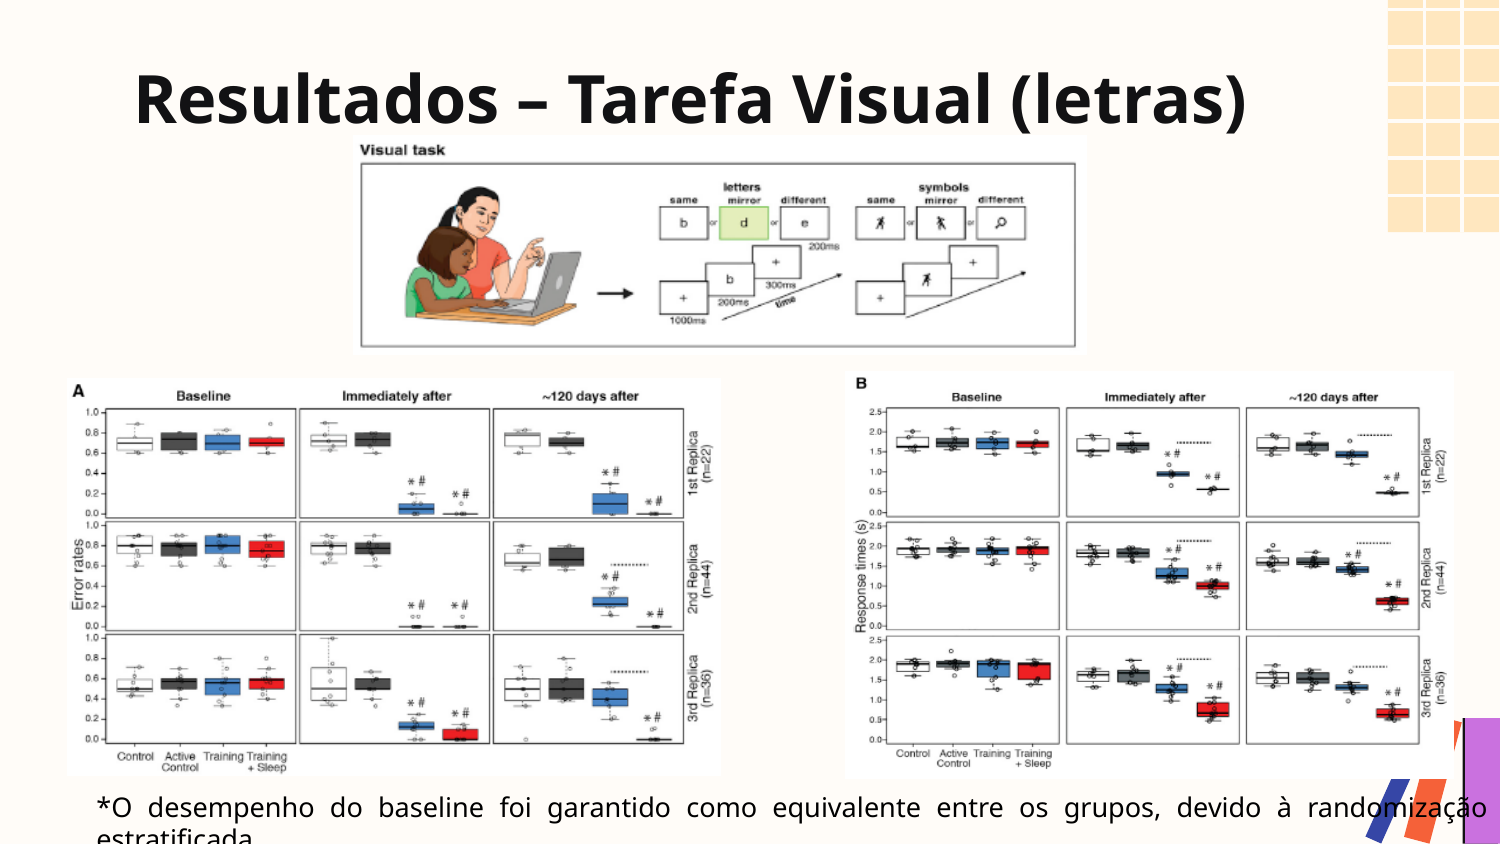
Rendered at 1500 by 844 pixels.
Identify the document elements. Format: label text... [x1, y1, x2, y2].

picture [845, 371, 1454, 779]
picture [67, 378, 721, 776]
text_box *O desempenho do baseline foi garantido como equivalente entre os grupos, devido à randomização estratificada. [81, 782, 1500, 844]
title Resultados – Tarefa Visual (letras) [118, 41, 1382, 136]
picture [353, 135, 1088, 355]
